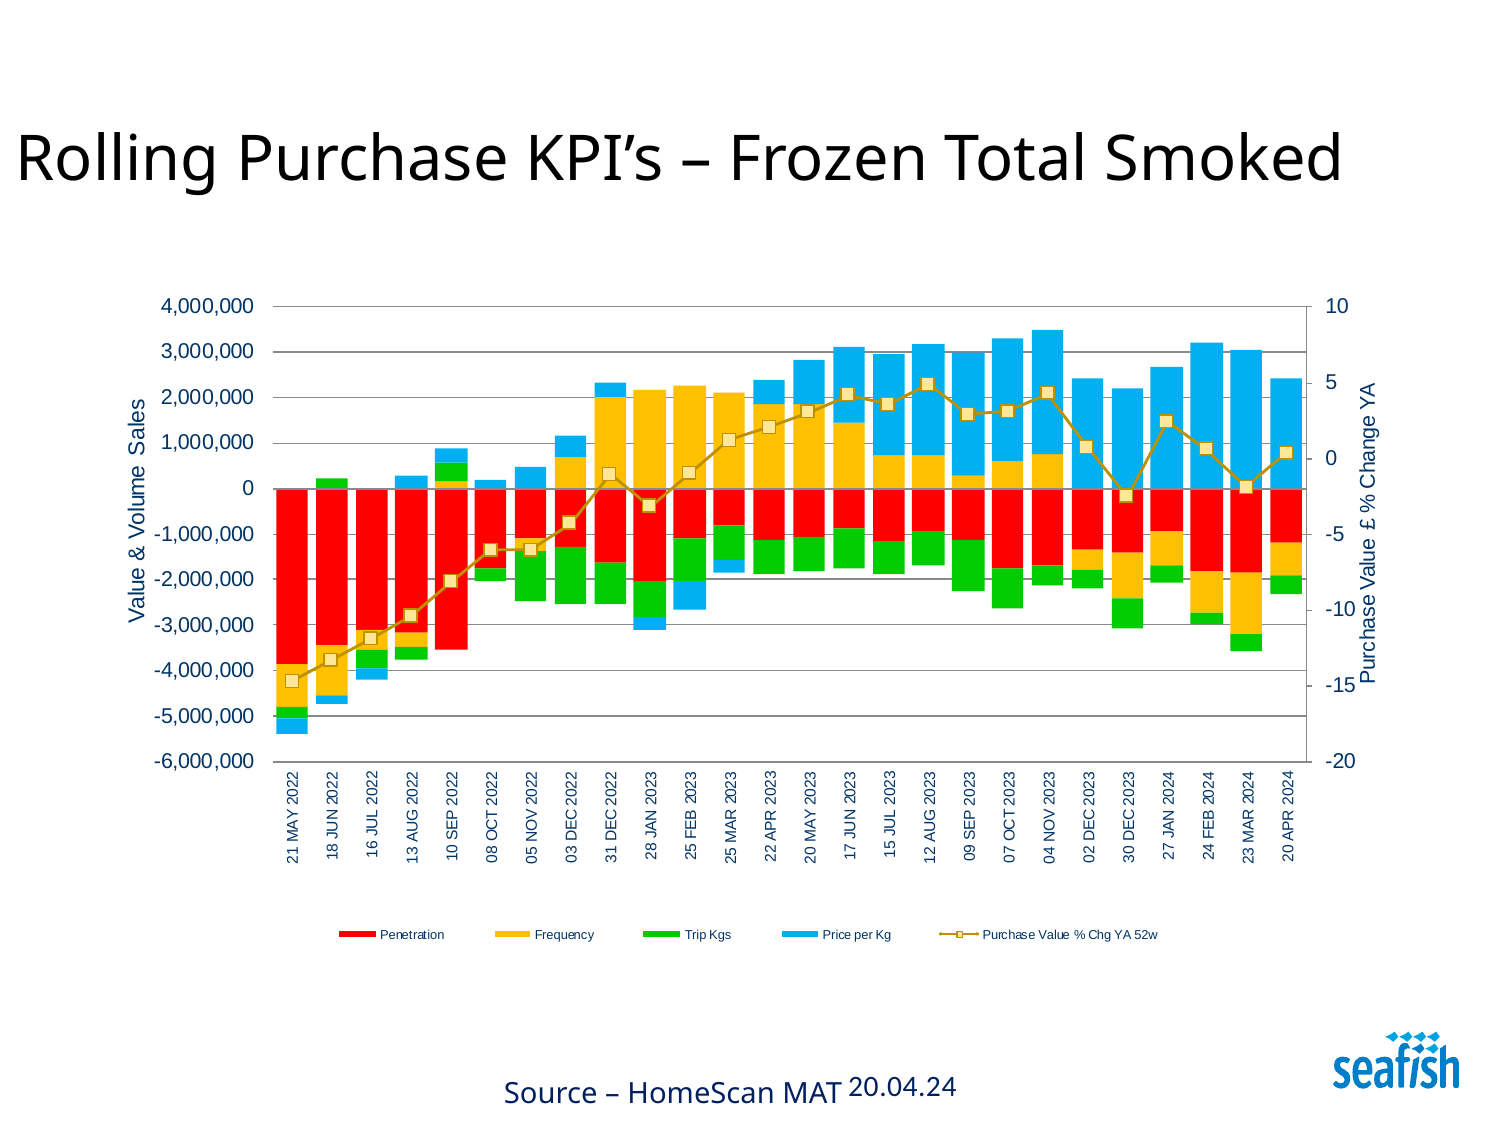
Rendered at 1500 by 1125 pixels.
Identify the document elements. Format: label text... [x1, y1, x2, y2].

text_box Source – HomeScan MAT [0, 1067, 857, 1117]
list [109, 266, 1388, 974]
title Rolling Purchase KPI’s – Frozen Total Smoked [0, 109, 1445, 210]
picture [841, 1072, 1003, 1114]
